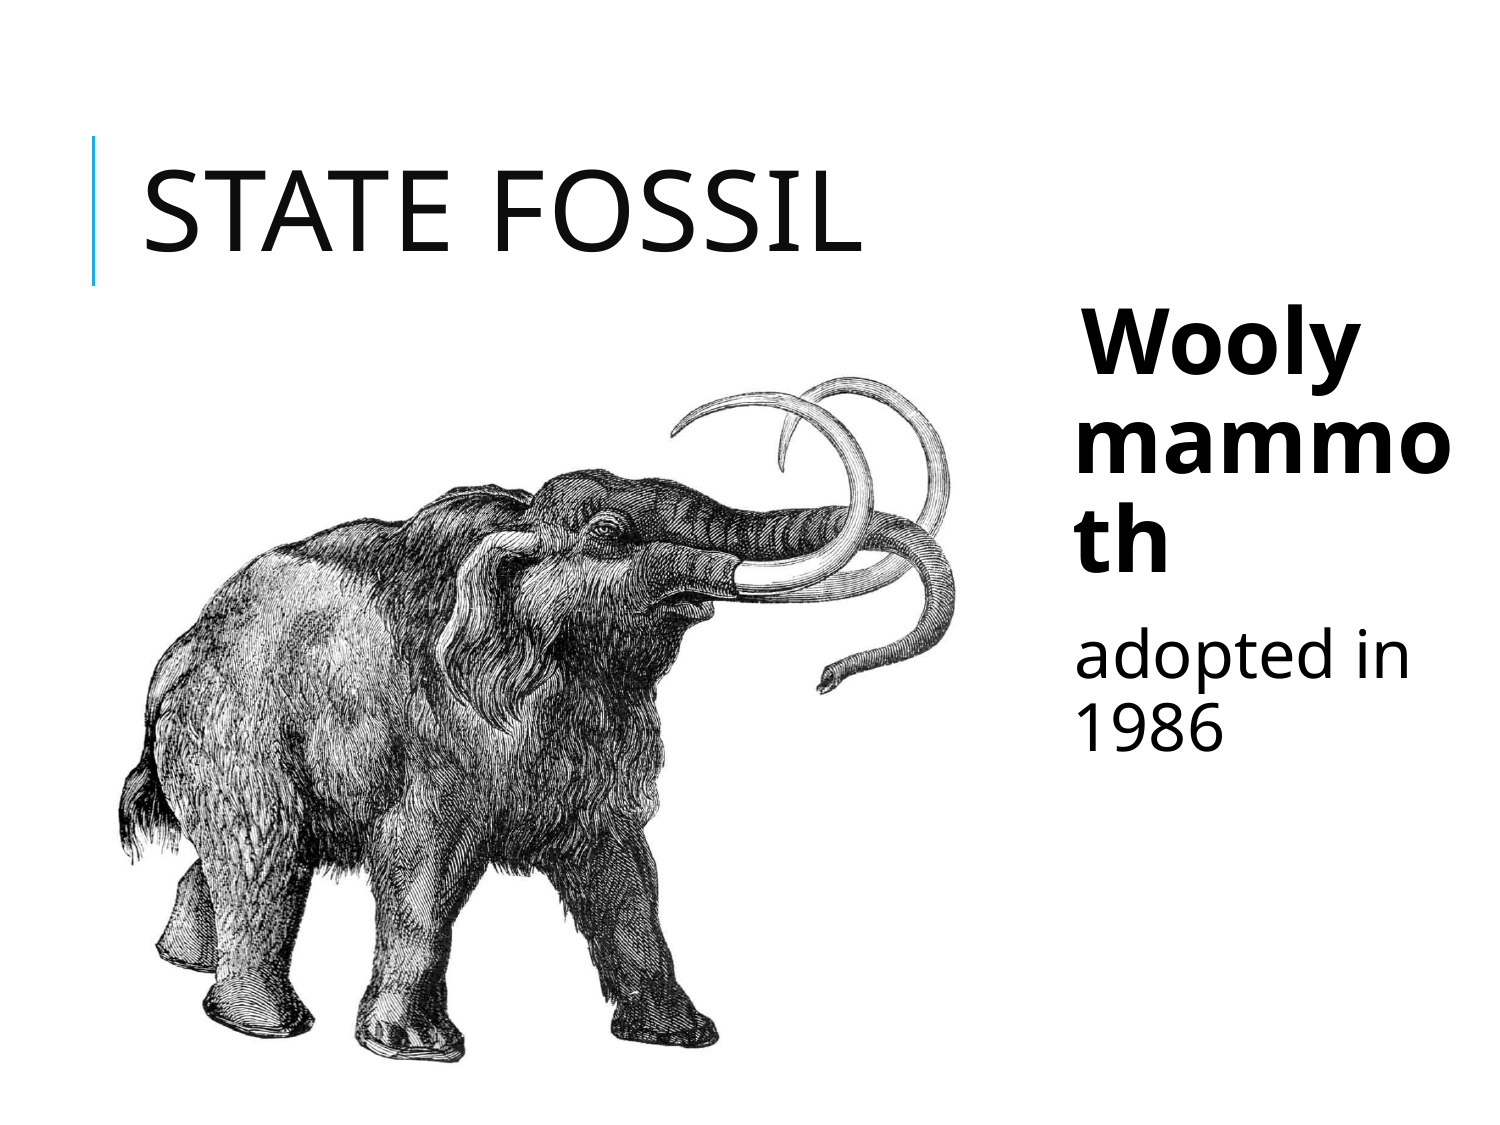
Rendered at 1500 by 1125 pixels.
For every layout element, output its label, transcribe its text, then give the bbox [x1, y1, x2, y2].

list Wooly mammoth adopted in 1986 [1050, 287, 1490, 963]
picture [112, 374, 963, 1070]
title State Fossil [126, 96, 1322, 342]
